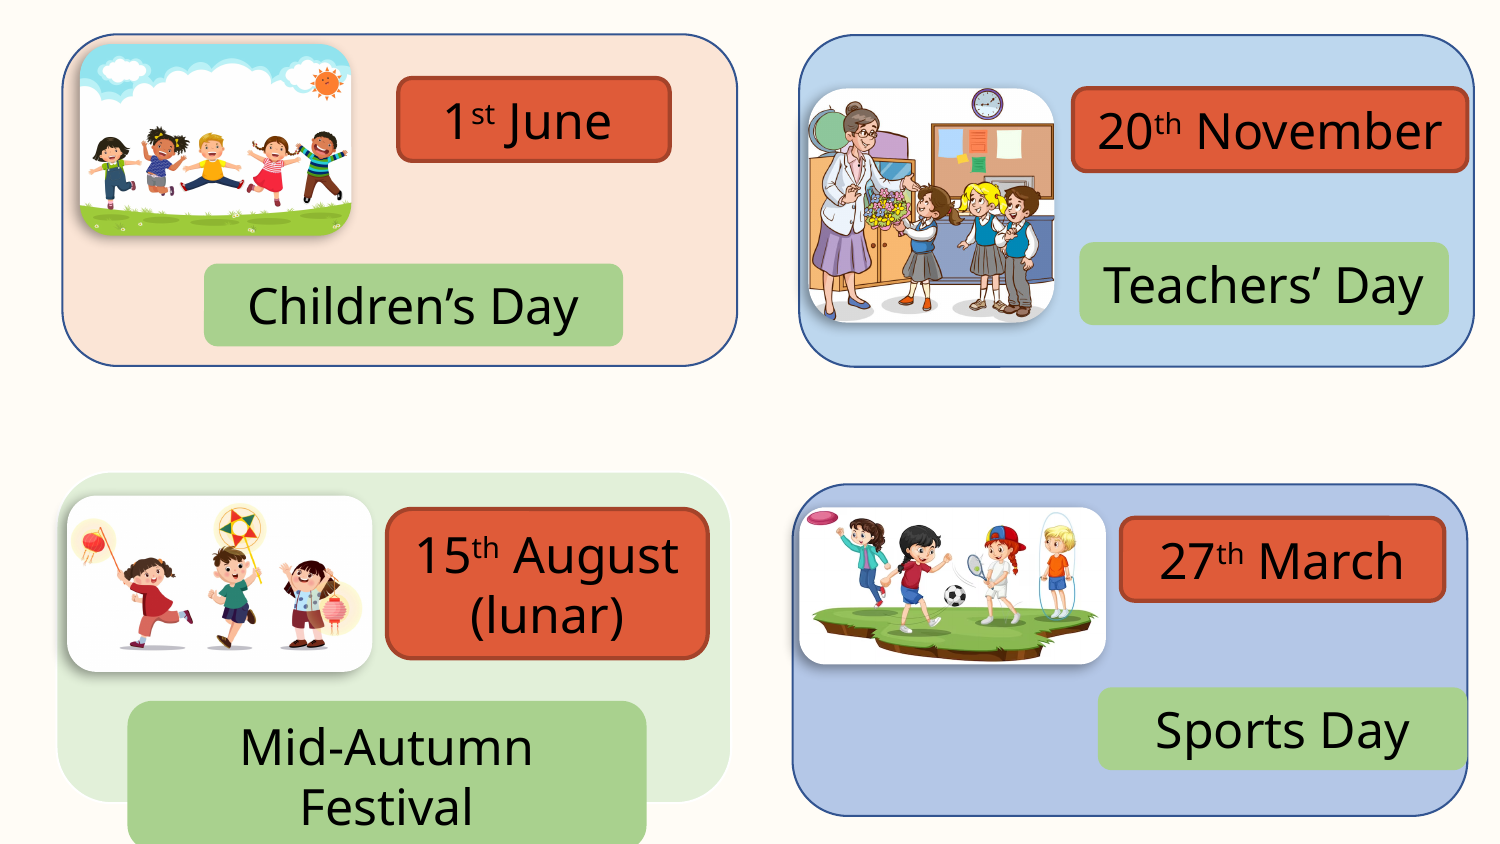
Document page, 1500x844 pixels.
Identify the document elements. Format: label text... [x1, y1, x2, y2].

text_box 15th August (lunar) [384, 506, 710, 661]
text_box [62, 34, 738, 366]
picture [79, 43, 352, 236]
text_box [799, 35, 1474, 367]
text_box 27th March [1118, 515, 1447, 603]
text_box [792, 484, 1468, 816]
picture [799, 507, 1107, 665]
text_box [56, 471, 732, 804]
picture [66, 495, 373, 673]
text_box 1st June [396, 75, 672, 163]
text_box Sports Day [1097, 687, 1468, 771]
text_box Mid-Autumn Festival [127, 700, 647, 844]
text_box Teachers’ Day [1079, 242, 1449, 326]
text_box Children’s Day [203, 263, 624, 347]
text_box 20th November [1070, 86, 1470, 174]
picture [808, 88, 1055, 323]
